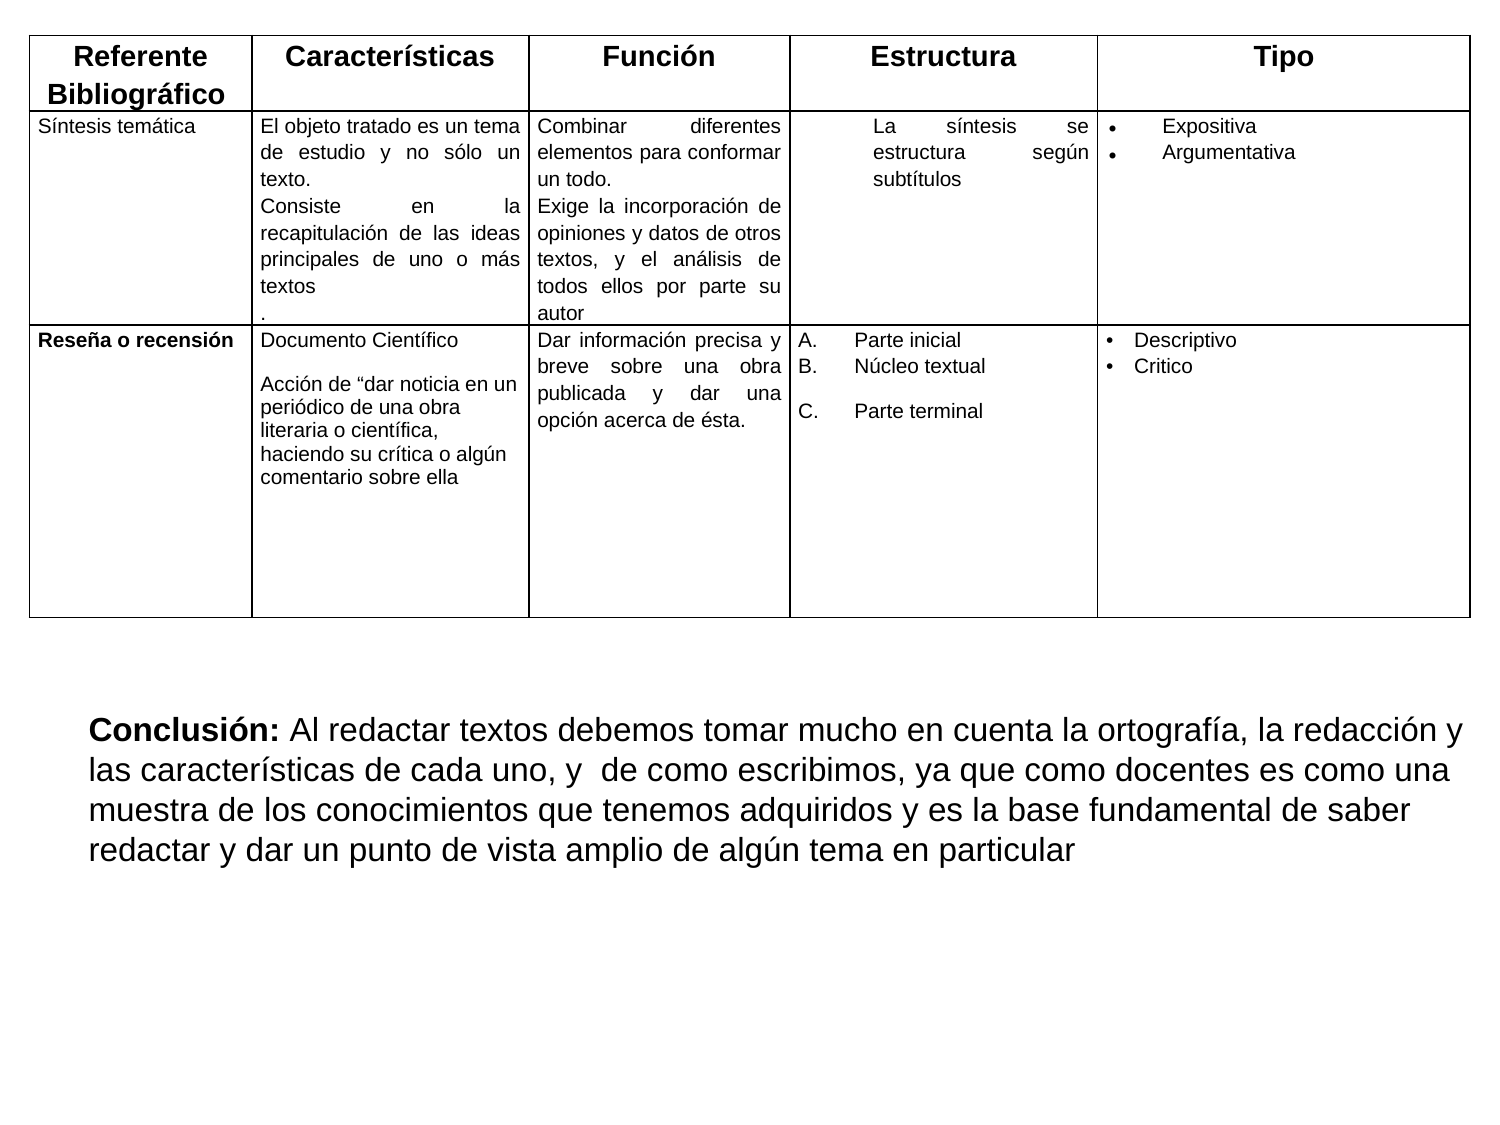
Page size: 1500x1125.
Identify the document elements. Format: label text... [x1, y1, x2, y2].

table_cell Dar información precisa y breve sobre una obra publicada y dar una opción acerca de ésta. [530, 326, 789, 617]
table_header Características [253, 36, 528, 110]
text_box Conclusión: Al redactar textos debemos tomar mucho en cuenta la ortografía, la redacción y las características de cada uno, y de como escribimos, ya que como docentes es como una muestra de los conocimientos que tenemos adquiridos y es la base fundamental de saber redactar y dar un punto de vista amplio de algún tema en particular [73, 700, 1485, 876]
table_cell La síntesis se estructura según subtítulos [791, 112, 1097, 324]
table_cell Síntesis temática [30, 112, 251, 324]
table_cell Expositiva Argumentativa [1098, 112, 1469, 324]
table_cell Reseña o recensión [30, 326, 251, 617]
table_cell Documento Científico Acción de “dar noticia en un periódico de una obra literaria o científica, haciendo su crítica o algún comentario sobre ella [253, 326, 528, 617]
table_cell Combinar diferentes elementos para conformar un todo. Exige la incorporación de opiniones y datos de otros textos, y el análisis de todos ellos por parte su autor [530, 112, 789, 324]
table_cell El objeto tratado es un tema de estudio y no sólo un texto. Consiste en la recapitulación de las ideas principales de uno o más textos . [253, 112, 528, 324]
table_cell Descriptivo Critico [1098, 326, 1469, 617]
table_cell Parte inicial Núcleo textual Parte terminal [791, 326, 1097, 617]
table_header Tipo [1098, 36, 1469, 110]
table_header Estructura [791, 36, 1097, 110]
table_header Función [530, 36, 789, 110]
table_header Referente Bibliográfico [30, 36, 251, 110]
